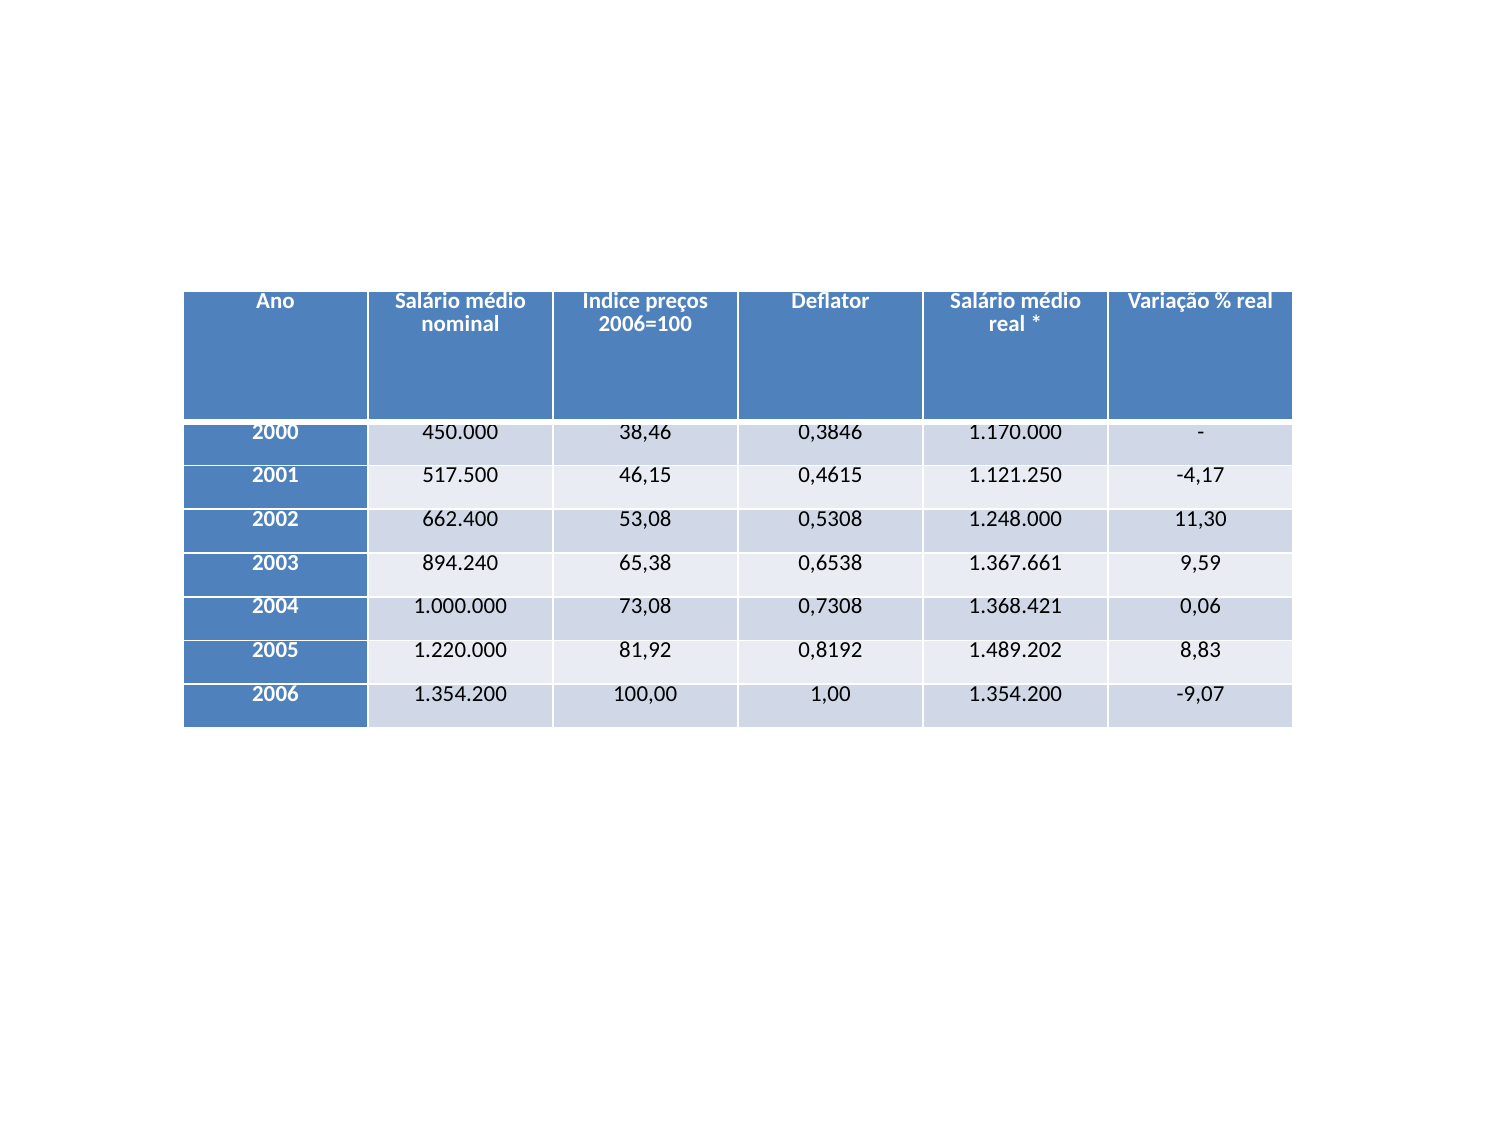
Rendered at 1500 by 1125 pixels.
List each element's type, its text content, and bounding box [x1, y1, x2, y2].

table_header Salário médio nominal [369, 292, 552, 419]
table_cell 8,83 [1109, 641, 1292, 683]
table_cell 2004 [184, 598, 367, 640]
table_header Ano [184, 292, 367, 419]
table_header Índice preços 2006=100 [554, 292, 737, 419]
table_cell 0,6538 [739, 554, 922, 596]
table_cell 2000 [184, 425, 367, 465]
table_cell 1.354.200 [369, 685, 552, 727]
table_cell 1.000.000 [369, 598, 552, 640]
table_cell 11,30 [1109, 510, 1292, 552]
table_header Salário médio real * [924, 292, 1107, 419]
table_cell 2003 [184, 554, 367, 596]
table_cell 1.248.000 [924, 510, 1107, 552]
table_cell 81,92 [554, 641, 737, 683]
table_cell 53,08 [554, 510, 737, 552]
table_cell 0,8192 [739, 641, 922, 683]
table_cell 1.354.200 [924, 685, 1107, 727]
table_cell 2002 [184, 510, 367, 552]
table_cell 73,08 [554, 598, 737, 640]
table_cell 2006 [184, 685, 367, 727]
table_cell 2001 [184, 466, 367, 508]
table_cell 517.500 [369, 466, 552, 508]
table_cell 1.220.000 [369, 641, 552, 683]
table_cell 9,59 [1109, 554, 1292, 596]
table_cell 0,3846 [739, 425, 922, 465]
table_cell 1.121.250 [924, 466, 1107, 508]
table_cell 0,5308 [739, 510, 922, 552]
table_cell 894.240 [369, 554, 552, 596]
table_cell 2005 [184, 641, 367, 683]
table_cell 100,00 [554, 685, 737, 727]
table_cell 1.367.661 [924, 554, 1107, 596]
table_cell 0,06 [1109, 598, 1292, 640]
table_cell -4,17 [1109, 466, 1292, 508]
table_cell 38,46 [554, 425, 737, 465]
table_cell 65,38 [554, 554, 737, 596]
table_cell 450.000 [369, 425, 552, 465]
table_cell 1,00 [739, 685, 922, 727]
table_cell -9,07 [1109, 685, 1292, 727]
table_cell 1.170.000 [924, 425, 1107, 465]
table_cell 1.489.202 [924, 641, 1107, 683]
table_cell 1.368.421 [924, 598, 1107, 640]
table_cell 46,15 [554, 466, 737, 508]
table_cell 0,7308 [739, 598, 922, 640]
table_header Deflator [739, 292, 922, 419]
table_cell 662.400 [369, 510, 552, 552]
table_header Variação % real [1109, 292, 1292, 419]
table_cell - [1109, 425, 1292, 465]
table_cell 0,4615 [739, 466, 922, 508]
